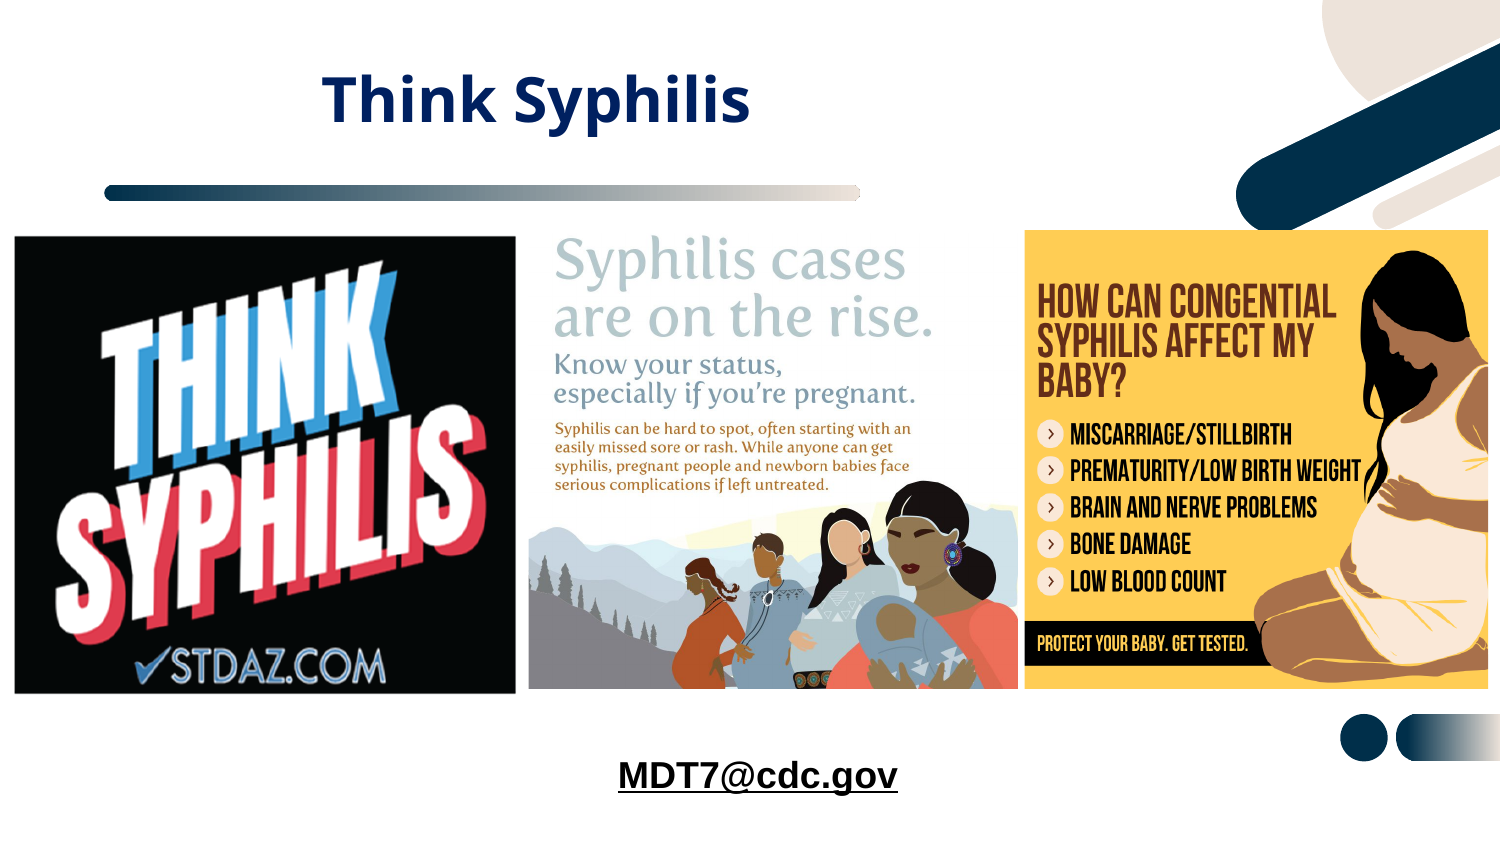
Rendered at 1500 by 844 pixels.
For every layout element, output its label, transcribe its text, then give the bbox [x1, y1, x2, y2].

title Think Syphilis Campaign [70, 39, 1335, 167]
text_box MDT7@cdc.gov [276, 743, 1251, 804]
picture [1024, 230, 1489, 689]
picture [528, 232, 1019, 689]
picture [10, 230, 523, 699]
